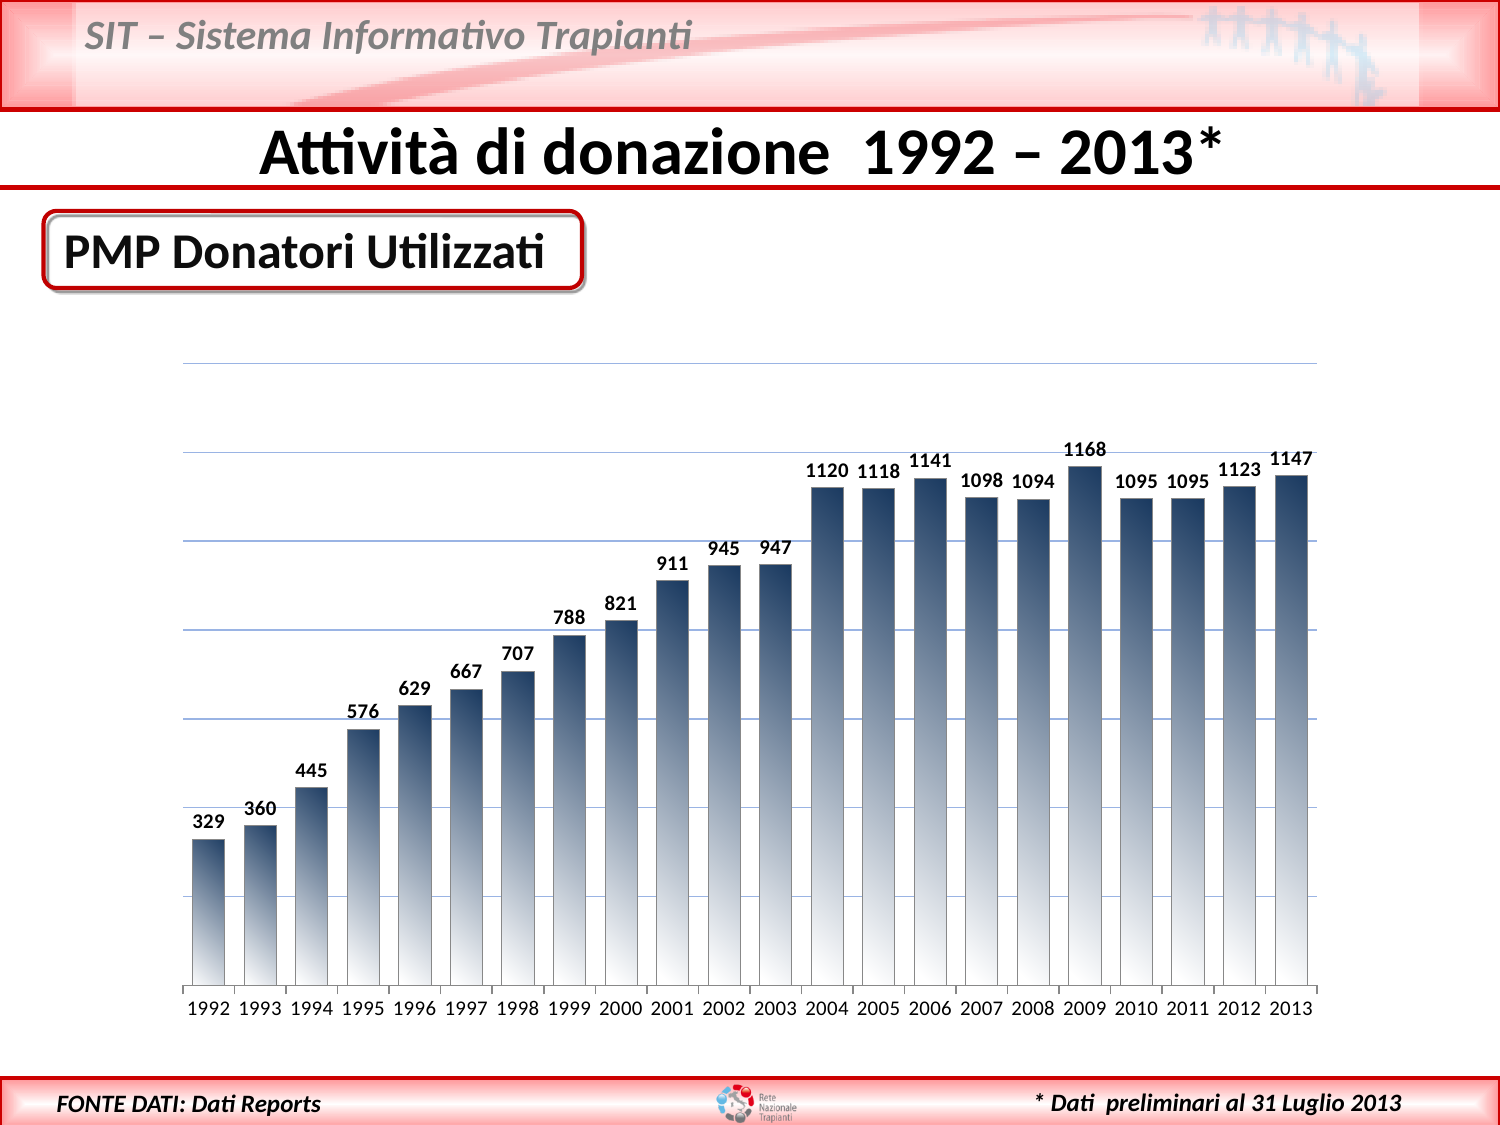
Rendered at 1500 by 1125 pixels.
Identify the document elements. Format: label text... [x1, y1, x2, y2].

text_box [37, 210, 587, 289]
text_box FONTE DATI: Dati Reports [41, 1079, 336, 1125]
chart [159, 349, 1341, 1035]
picture [703, 1078, 809, 1125]
text_box Attività di donazione 1992 – 2013* [0, 100, 1488, 196]
